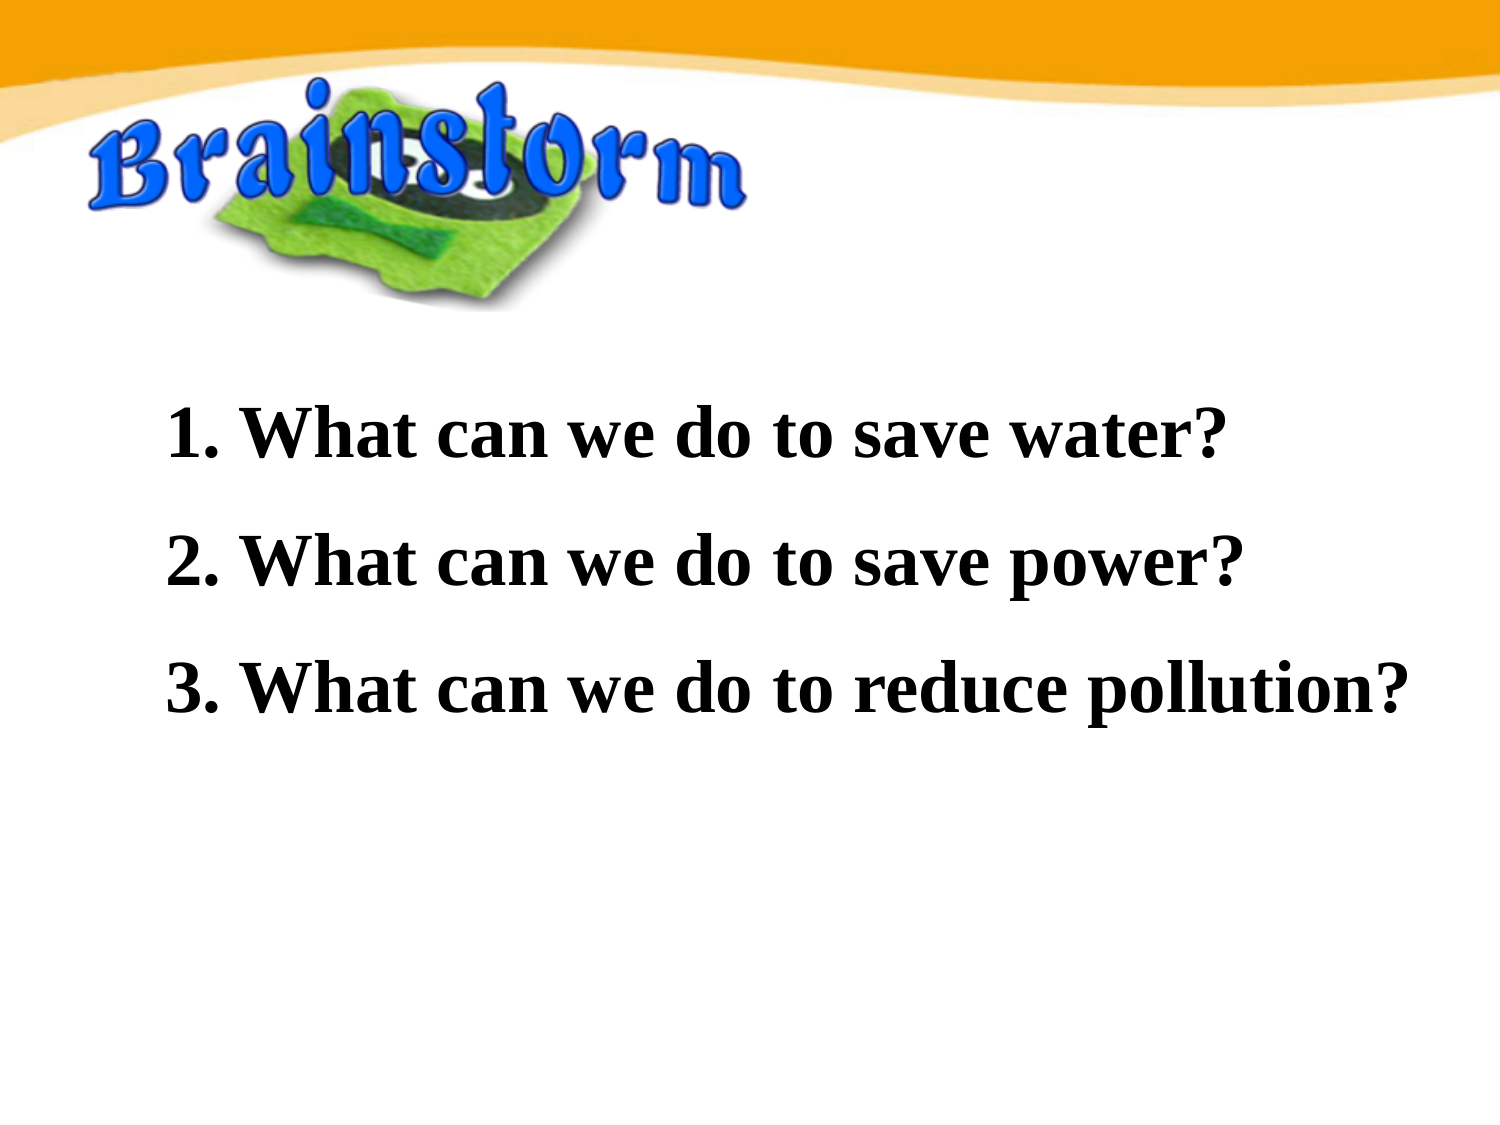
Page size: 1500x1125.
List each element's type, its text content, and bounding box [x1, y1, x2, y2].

list 1. What can we do to save water? 2. What can we do to save power? 3. What can we do to reduce pollution? [150, 375, 1438, 813]
picture [0, 0, 1500, 1125]
